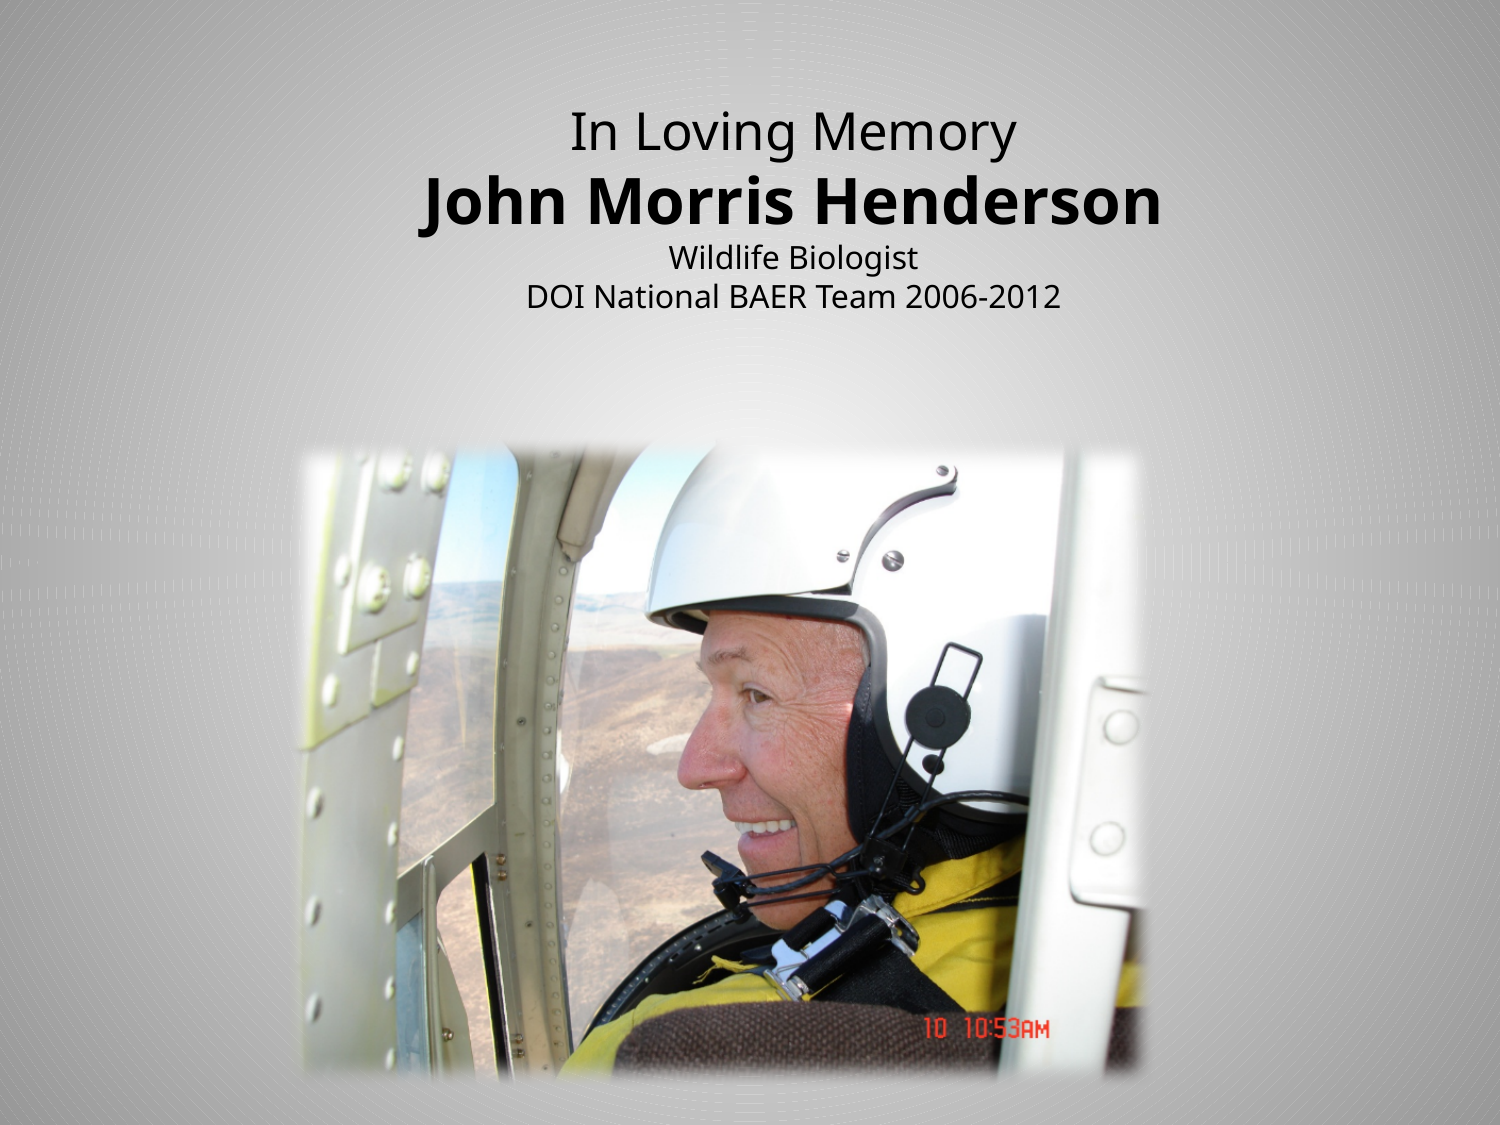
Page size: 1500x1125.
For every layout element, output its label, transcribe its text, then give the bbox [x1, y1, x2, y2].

picture [287, 437, 1155, 1088]
title In Loving Memory John Morris Henderson Wildlife Biologist DOI National BAER Team 2006-2012 [87, 12, 1500, 400]
